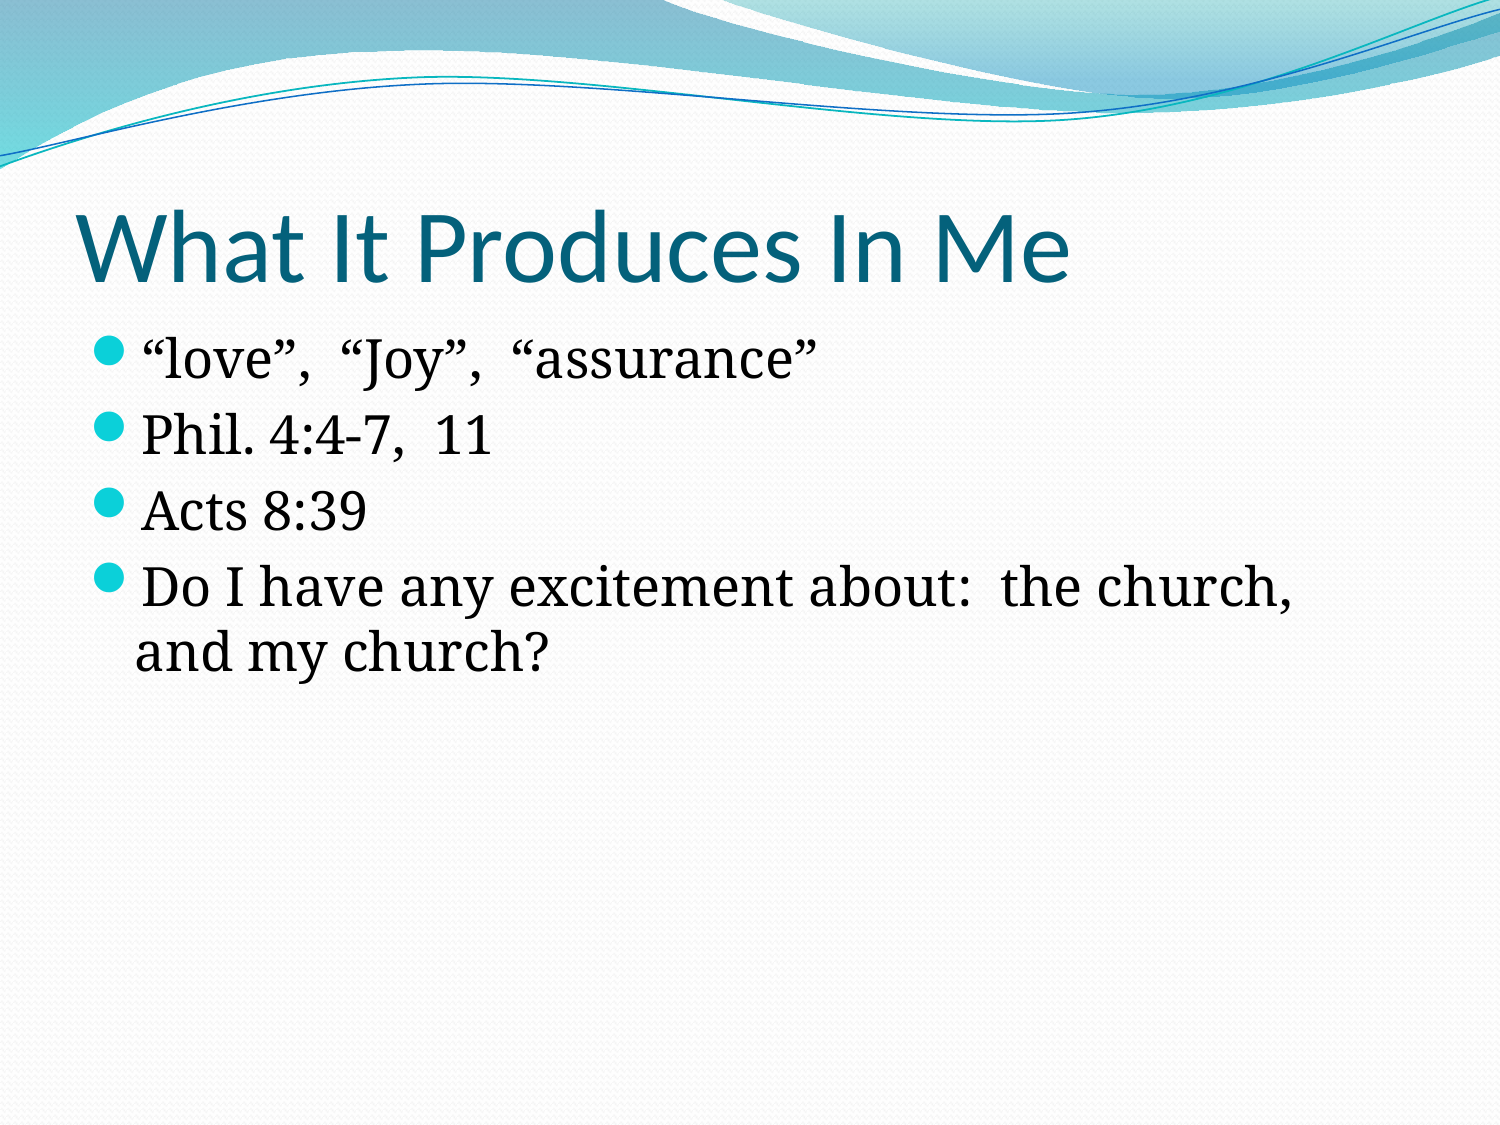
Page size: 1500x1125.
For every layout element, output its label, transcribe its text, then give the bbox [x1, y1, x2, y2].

list “love”, “Joy”, “assurance” Phil. 4:4-7, 11 Acts 8:39 Do I have any excitement about: the church, and my church? [75, 317, 1425, 1038]
title What It Produces In Me [75, 115, 1425, 303]
